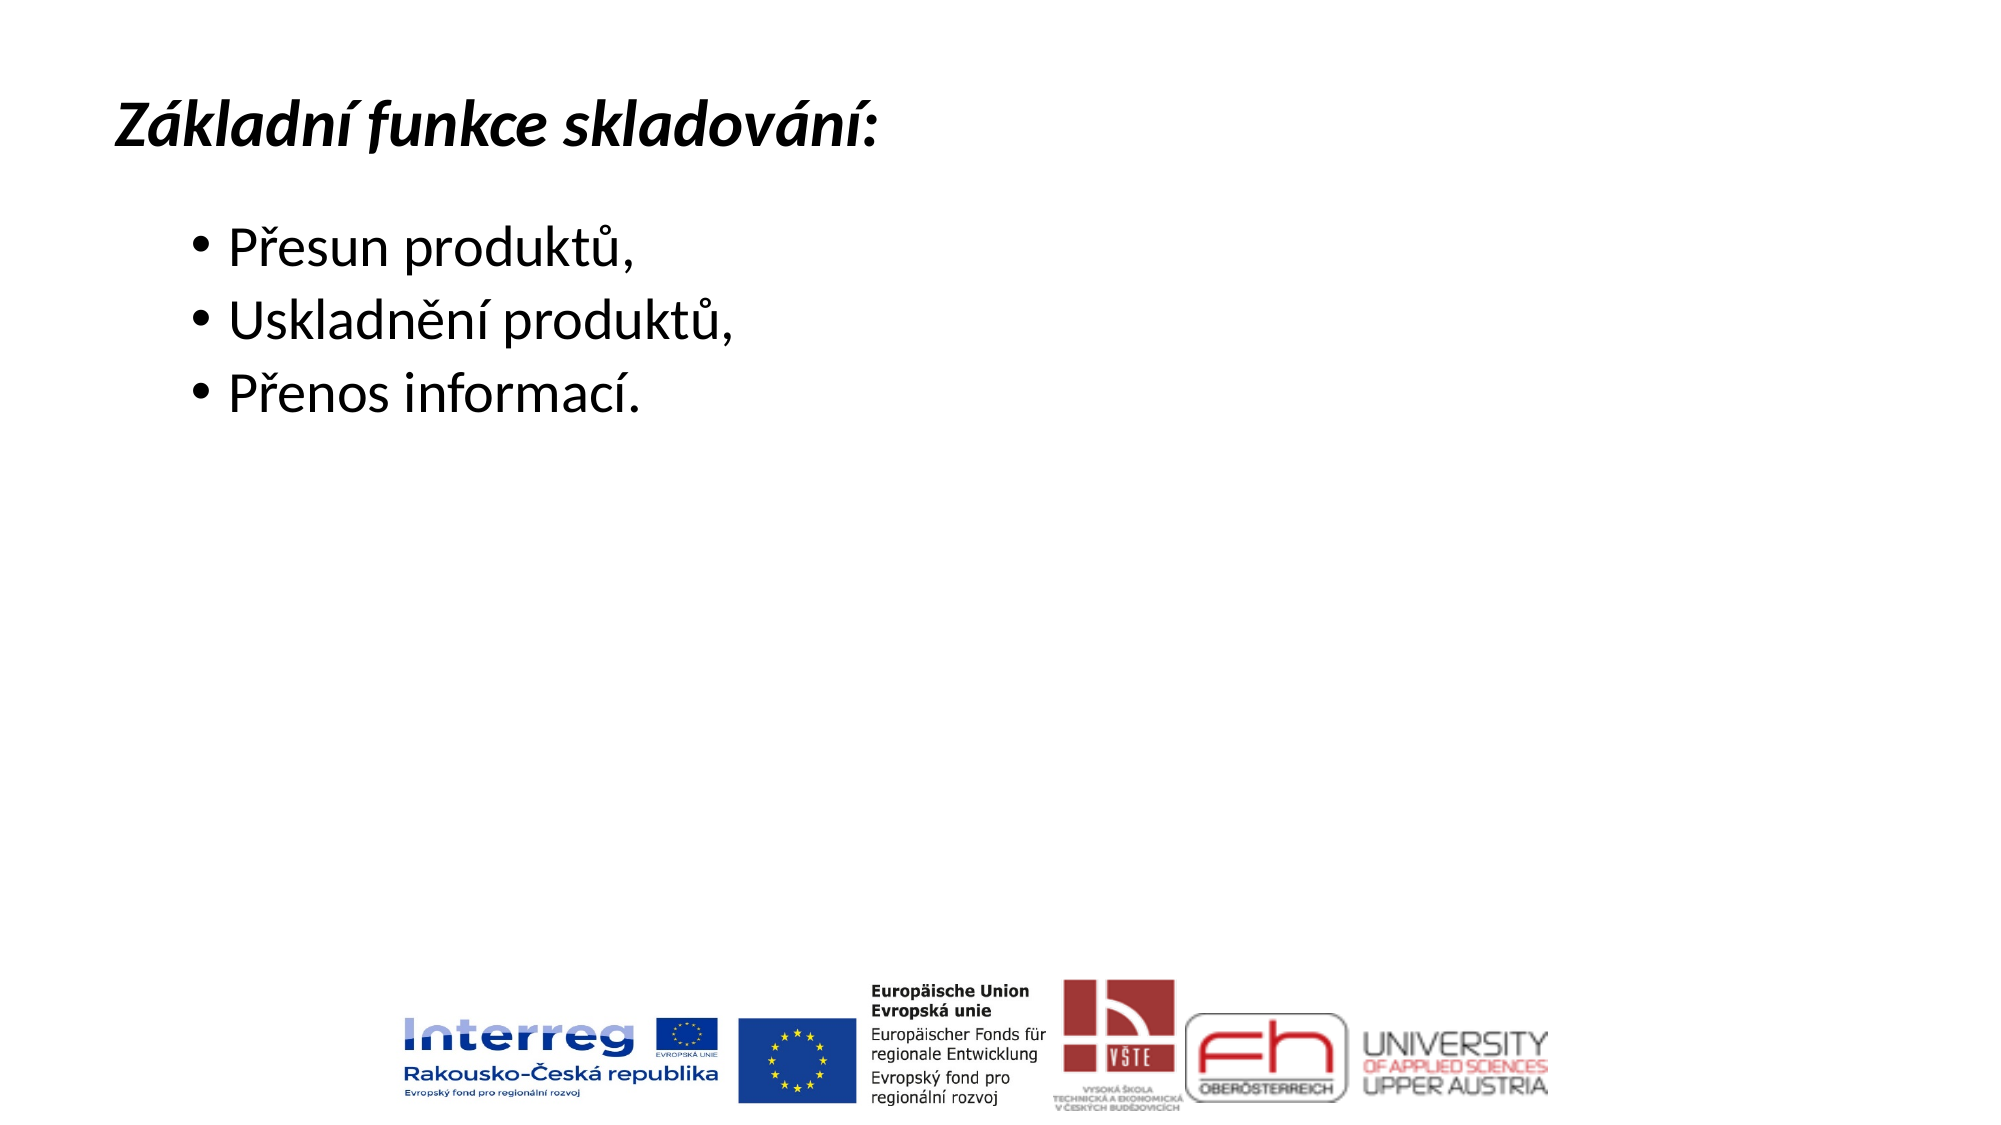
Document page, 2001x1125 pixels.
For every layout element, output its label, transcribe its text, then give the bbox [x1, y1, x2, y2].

picture [1185, 1013, 1548, 1103]
picture [374, 984, 1046, 1125]
list Základní funkce skladování: Přesun produktů, Uskladnění produktů, Přenos informací. [100, 80, 1863, 1014]
picture [1053, 979, 1184, 1111]
